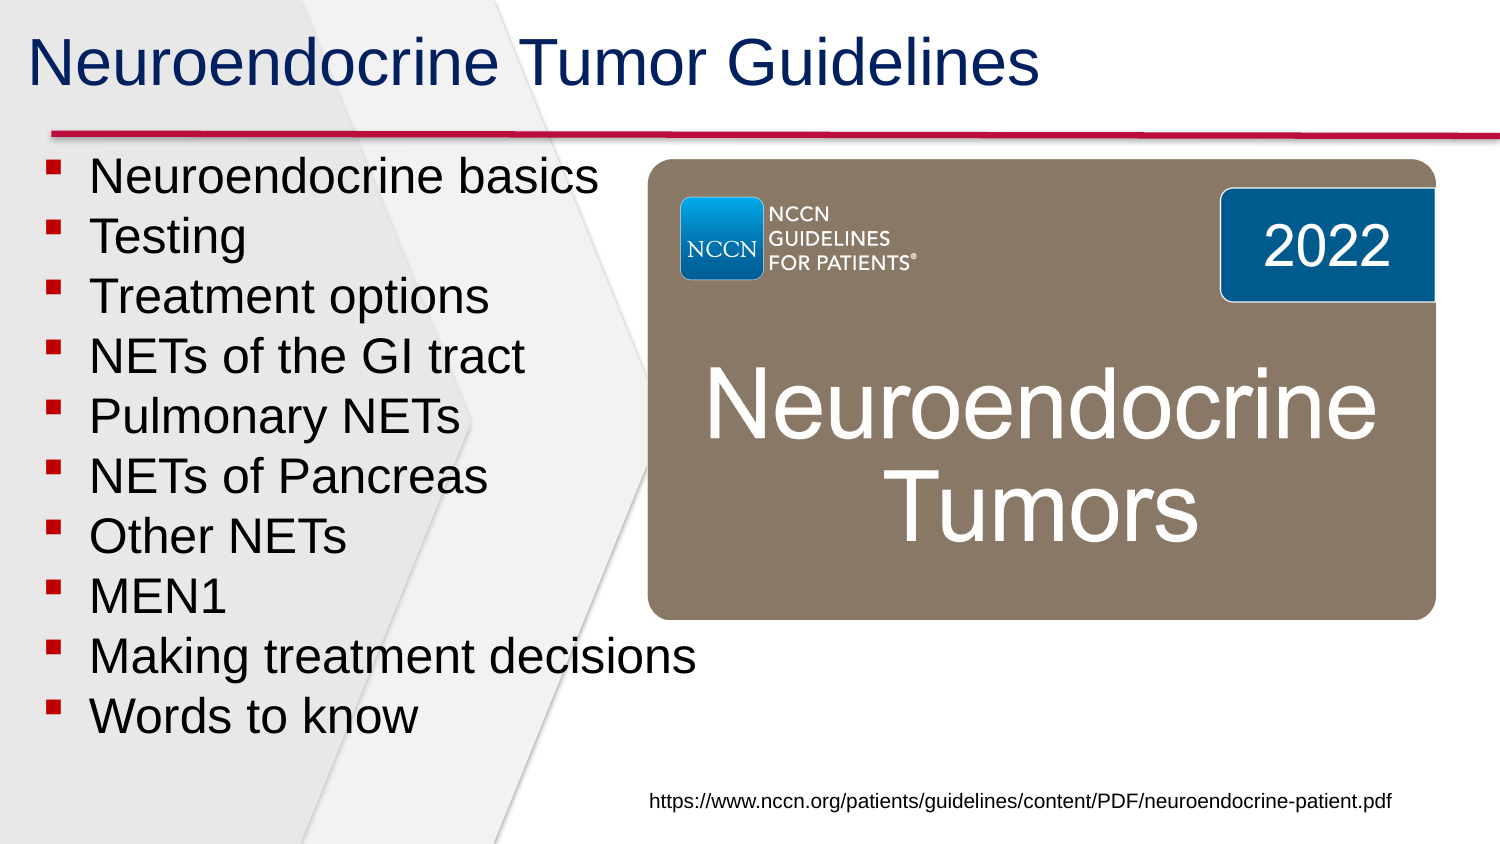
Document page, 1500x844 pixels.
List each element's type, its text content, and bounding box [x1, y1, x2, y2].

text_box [51, 133, 1500, 137]
text_box Neuroendocrine basics Testing Treatment options NETs of the GI tract Pulmonary NETs NETs of Pancreas Other NETs MEN1 Making treatment decisions Words to know [27, 135, 734, 751]
title Neuroendocrine Tumor Guidelines [27, 19, 1378, 76]
text_box https://www.nccn.org/patients/guidelines/content/PDF/neuroendocrine-patient.pdf [634, 780, 1451, 820]
picture [647, 158, 1438, 620]
